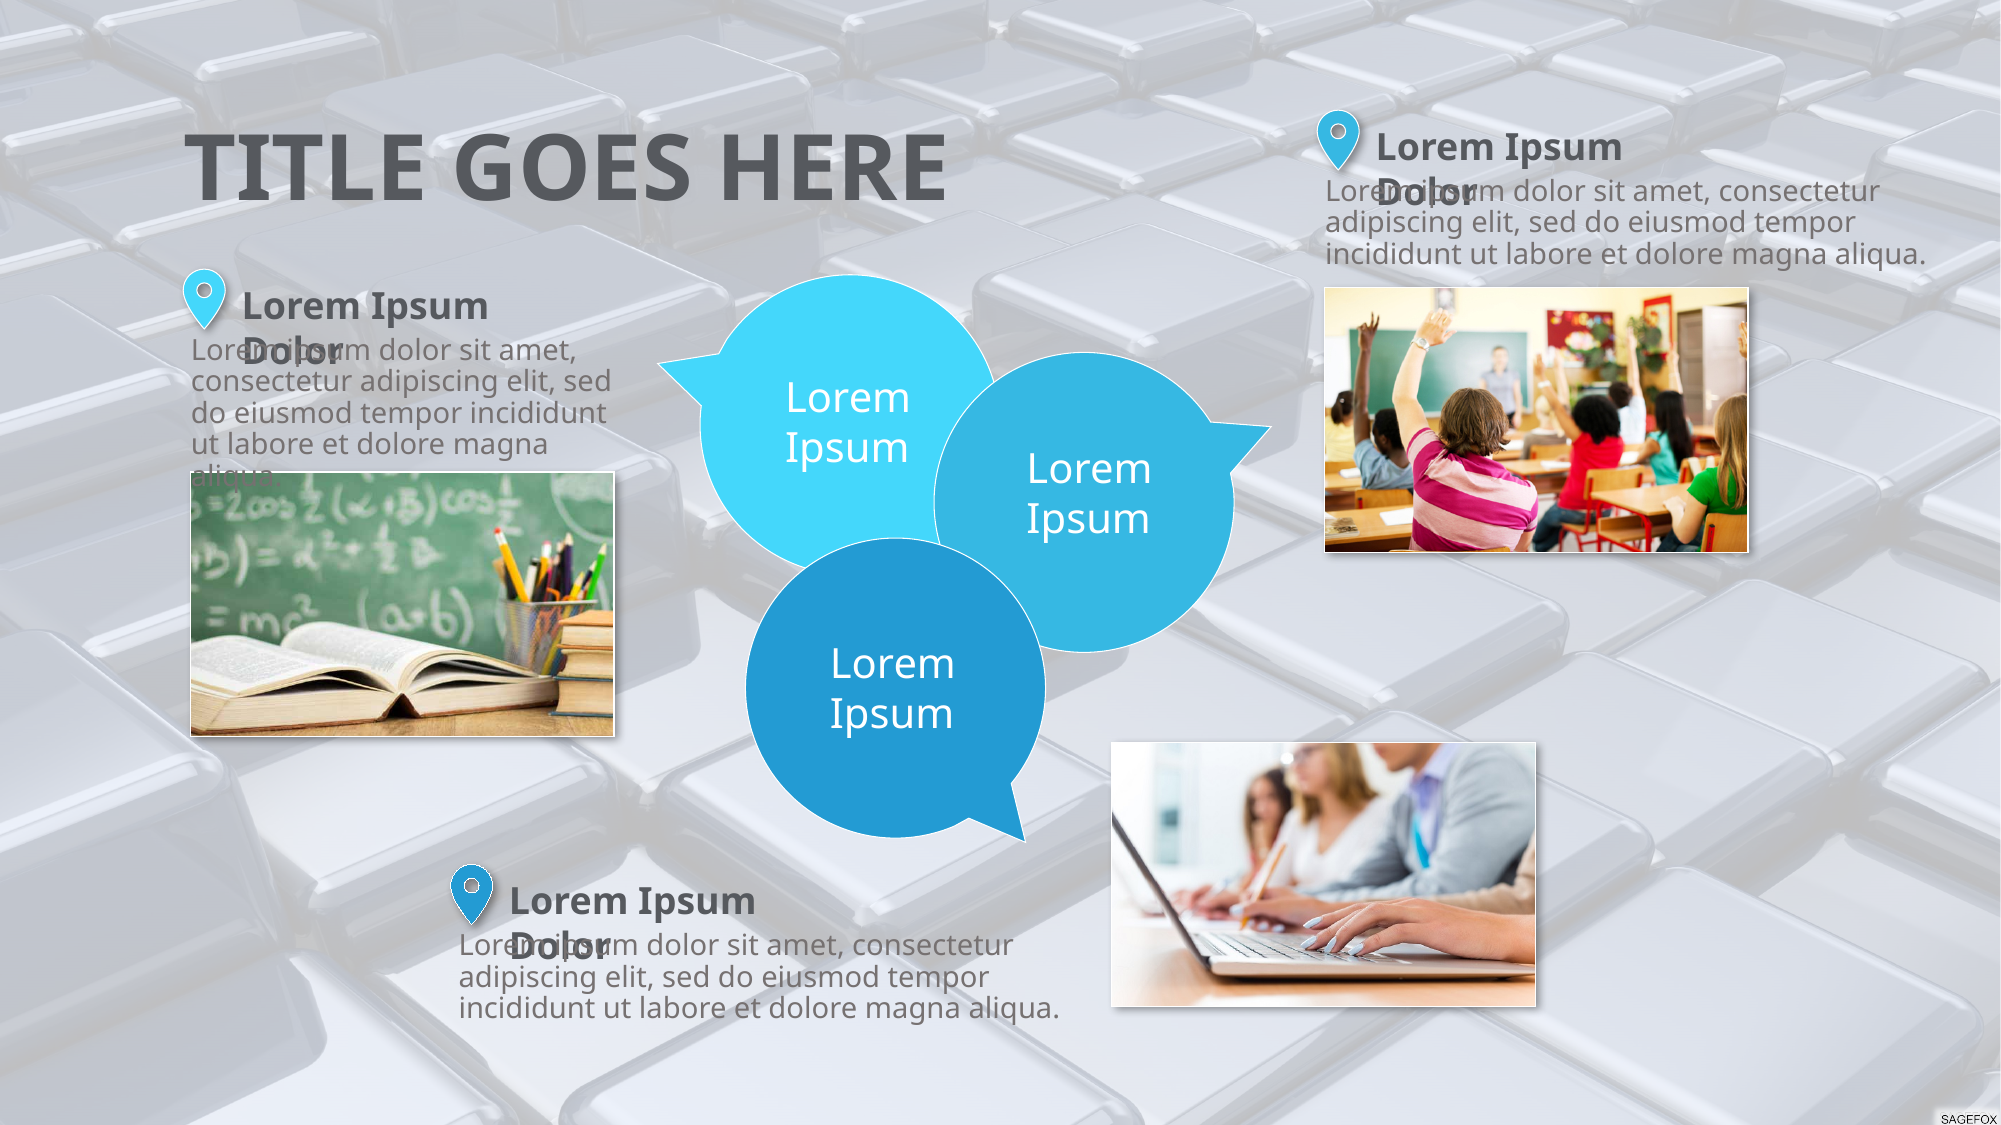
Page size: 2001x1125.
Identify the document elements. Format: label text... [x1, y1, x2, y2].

text_box Lorem ipsum dolor sit amet, consectetur adipiscing elit, sed do eiusmod tempor incididunt ut labore et dolore magna aliqua. [1324, 176, 1963, 320]
text_box [1111, 741, 1536, 1008]
text_box Lorem Ipsum Dolor [226, 274, 601, 335]
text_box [943, 327, 1244, 656]
text_box [183, 269, 226, 329]
text_box Lorem Ipsum Dolor [494, 870, 869, 930]
text_box Lorem ipsum dolor sit amet, consectetur adipiscing elit, sed do eiusmod tempor incididunt ut labore et dolore magna aliqua. [190, 335, 614, 479]
text_box [450, 864, 493, 925]
text_box [1317, 110, 1360, 171]
text_box TITLE GOES HERE [168, 101, 1073, 227]
text_box [1324, 320, 1749, 553]
text_box Lorem Ipsum Dolor [1360, 115, 1735, 176]
text_box Lorem ipsum dolor sit amet, consectetur adipiscing elit, sed do eiusmod tempor incididunt ut labore et dolore magna aliqua. [458, 930, 1123, 1075]
picture [1938, 1114, 1999, 1125]
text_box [671, 277, 1001, 578]
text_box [744, 543, 1073, 844]
text_box [190, 471, 615, 737]
